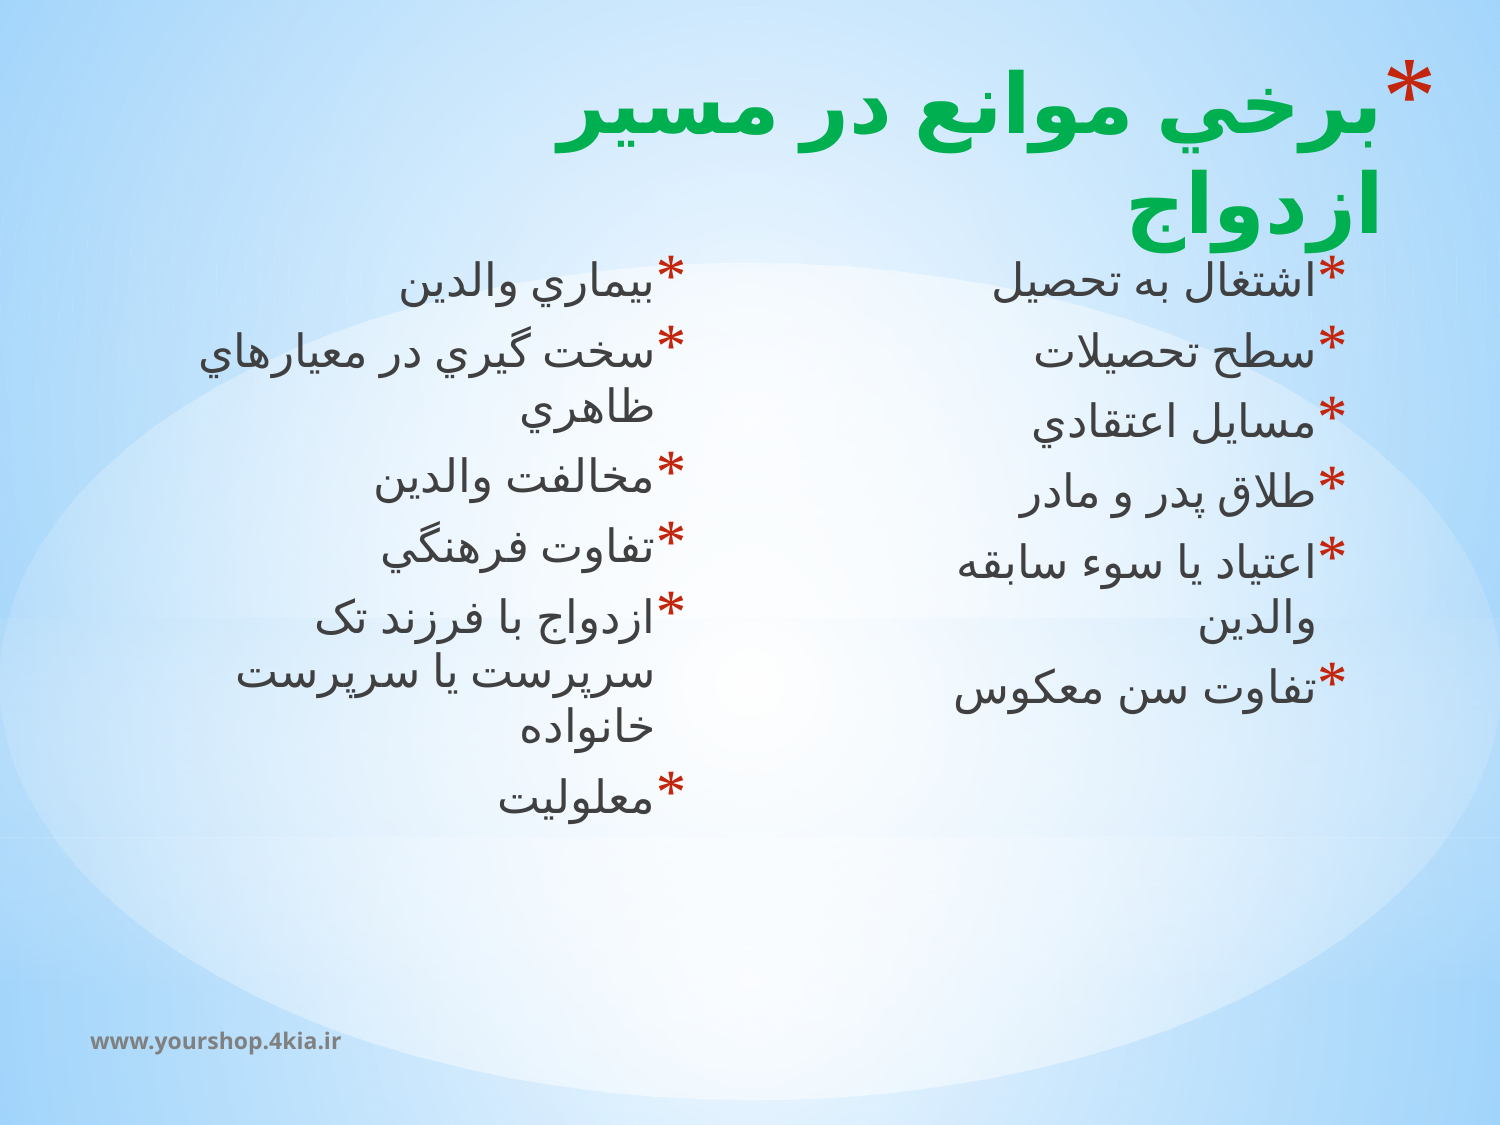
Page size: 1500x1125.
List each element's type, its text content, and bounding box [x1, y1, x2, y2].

list بيماري والدين سخت گيري در معيارهاي ظاهري مخالفت والدين تفاوت فرهنگي ازدواج با فرزند تک سرپرست يا سرپرست خانواده معلوليت [112, 243, 709, 908]
title برخي موانع در مسير ازدواج [265, 42, 1453, 231]
footer www.yourshop.4kia.ir [75, 1012, 625, 1073]
list اشتغال به تحصيل سطح تحصيلات مسايل اعتقادي طلاق پدر و مادر اعتياد يا سوء سابقه والدين تفاوت سن معکوس [820, 243, 1370, 920]
